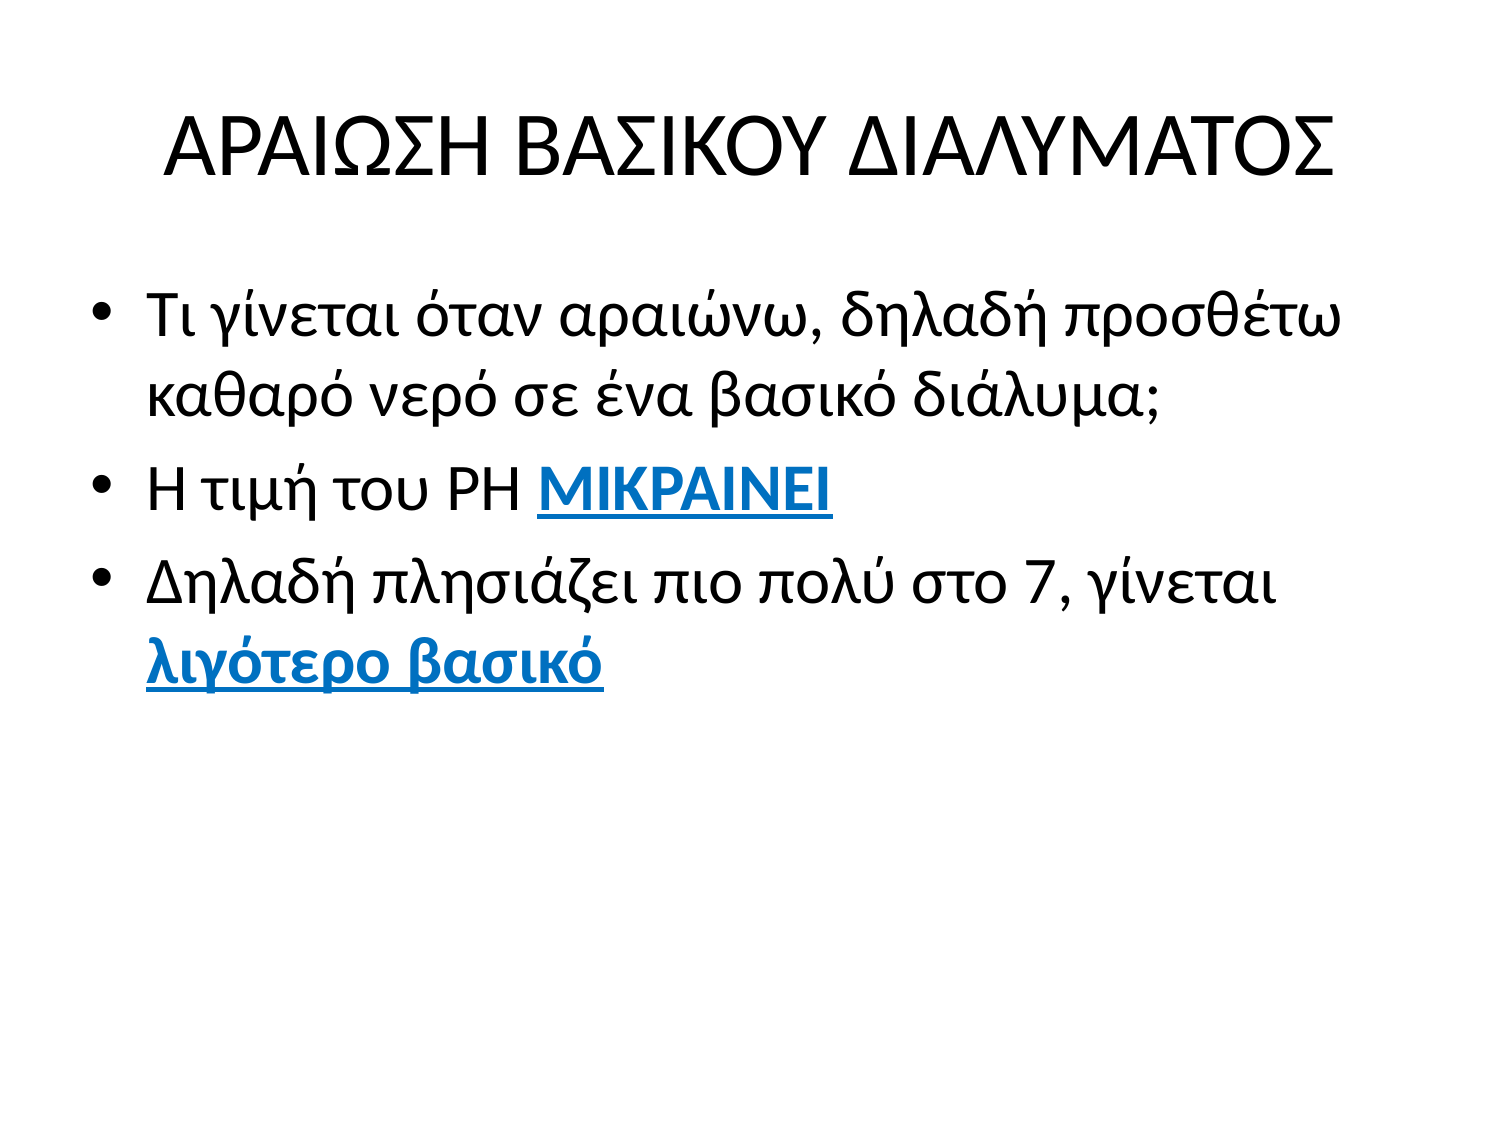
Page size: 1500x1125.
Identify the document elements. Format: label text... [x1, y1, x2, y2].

list Τι γίνεται όταν αραιώνω, δηλαδή προσθέτω καθαρό νερό σε ένα βασικό διάλυμα; Η τιμή του PH ΜΙΚΡΑΙΝΕΙ Δηλαδή πλησιάζει πιο πολύ στο 7, γίνεται λιγότερο βασικό [75, 262, 1425, 1005]
title ΑΡΑΙΩΣΗ ΒΑΣΙΚΟΥ ΔΙΑΛΥΜΑΤΟΣ [75, 45, 1425, 233]
